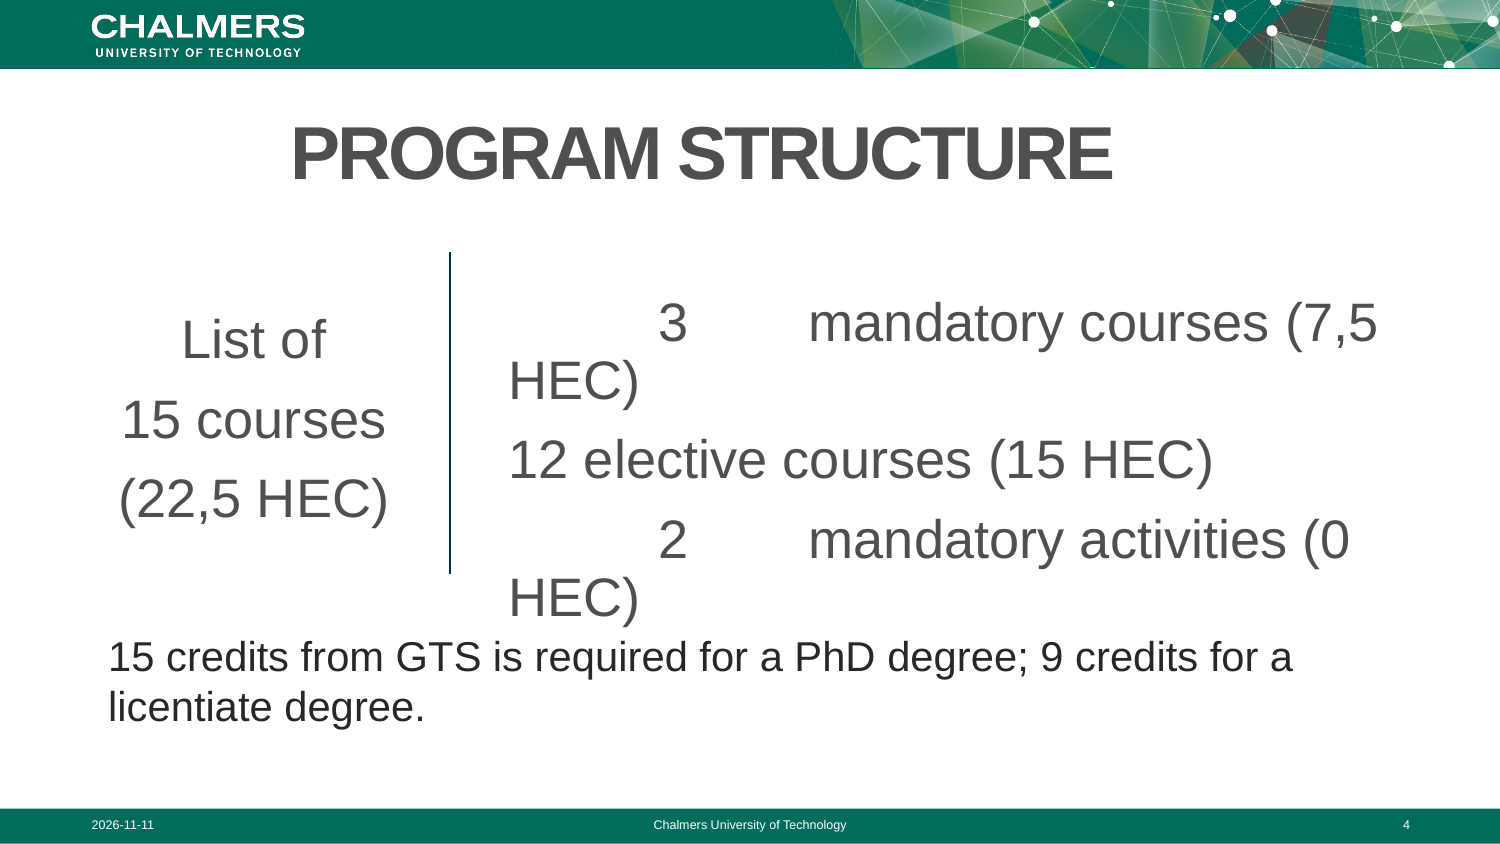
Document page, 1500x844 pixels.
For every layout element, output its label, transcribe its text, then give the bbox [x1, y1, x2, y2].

list List of 15 courses (22,5 HEC) [101, 139, 407, 424]
picture [0, 0, 1500, 72]
text_box 3 mandatory courses (7,5 HEC) 12 elective courses (15 HEC) 2 mandatory activities (0 HEC) [493, 286, 1399, 554]
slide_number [76, 809, 427, 844]
title PROGRAM structure [275, 105, 1181, 216]
text_box 15 credits from GTS is required for a PhD degree; 9 credits for a licentiate degree. [93, 622, 1407, 738]
slide_number 4 [1074, 809, 1425, 844]
footer Chalmers University of Technology [512, 809, 988, 844]
